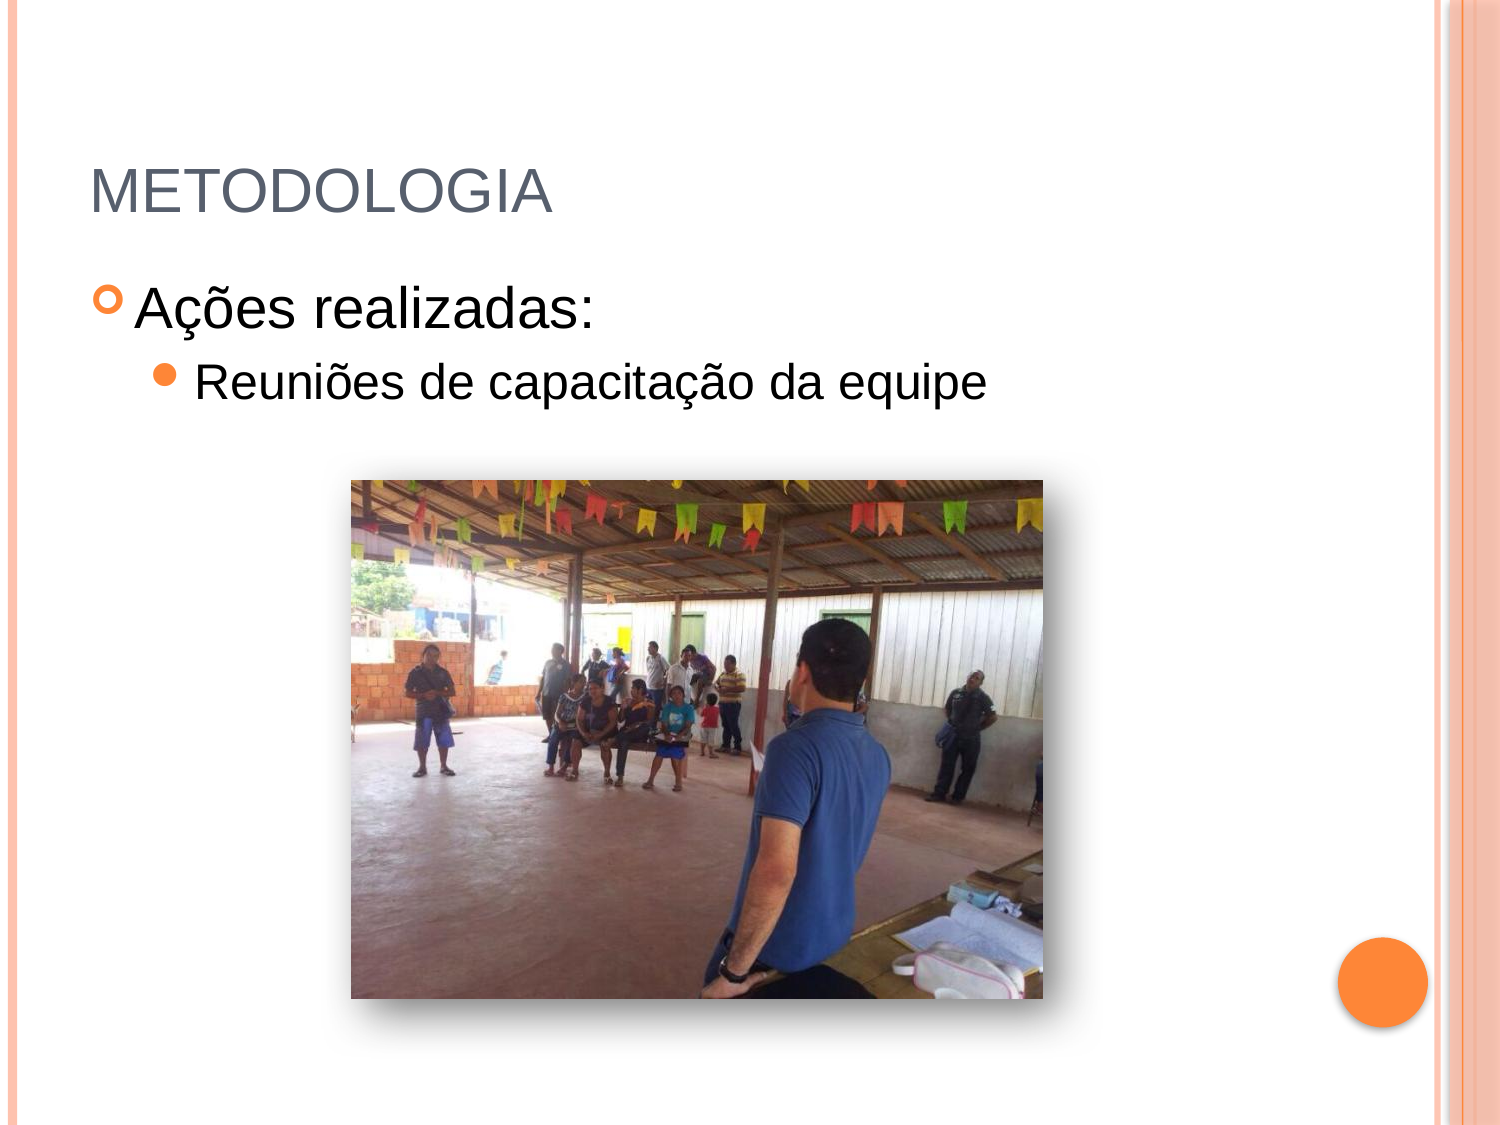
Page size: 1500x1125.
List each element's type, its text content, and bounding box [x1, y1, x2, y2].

title Metodologia [75, 45, 1300, 233]
picture [351, 479, 1043, 999]
list Ações realizadas: Reuniões de capacitação da equipe [75, 262, 1300, 1062]
